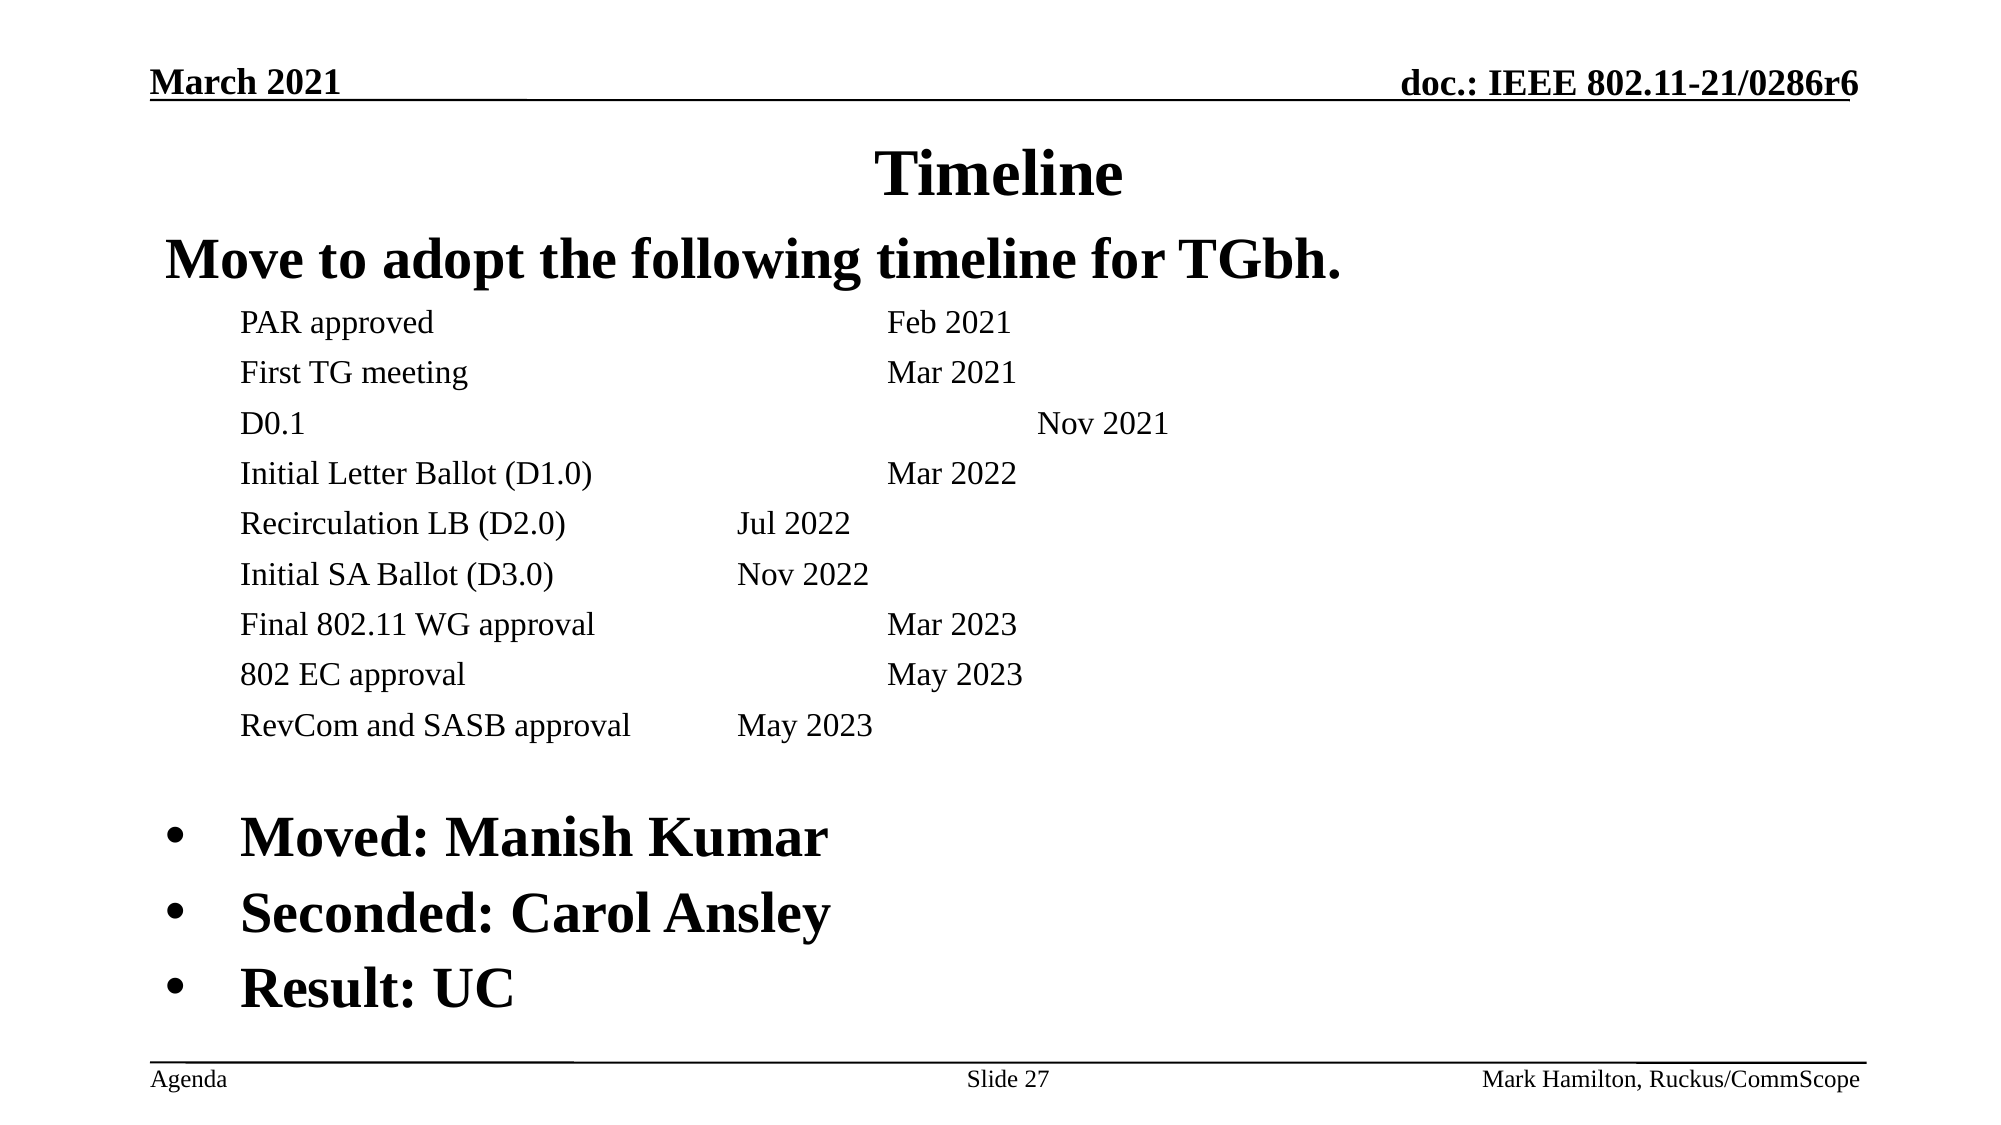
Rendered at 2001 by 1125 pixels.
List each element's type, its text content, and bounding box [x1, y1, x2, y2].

list Move to adopt the following timeline for TGbh. PAR approved Feb 2021 First TG meeting Mar 2021 D0.1 Nov 2021 Initial Letter Ballot (D1.0) Mar 2022 Recirculation LB (D2.0) Jul 2022 Initial SA Ballot (D3.0) Nov 2022 Final 802.11 WG approval Mar 2023 802 EC approval May 2023 RevCom and SASB approval May 2023 Moved: Manish Kumar Seconded: Carol Ansley Result: UC [149, 212, 1850, 888]
title Timeline [149, 112, 1850, 212]
slide_number Slide 27 [950, 1061, 1067, 1123]
